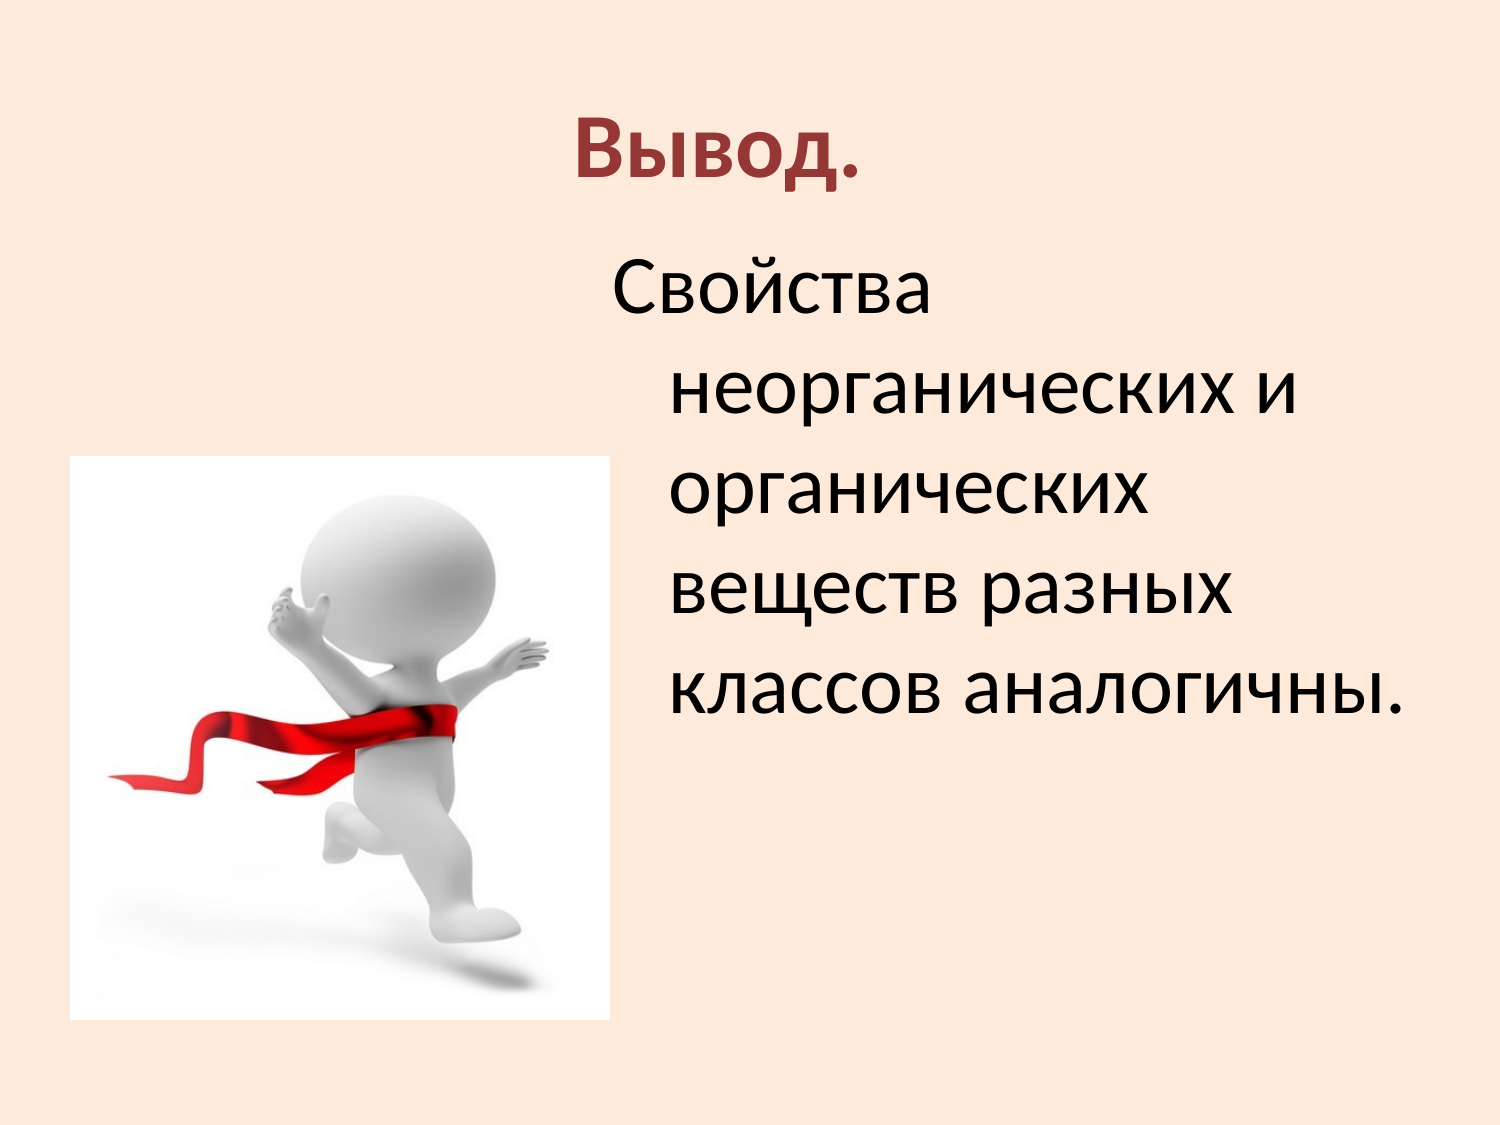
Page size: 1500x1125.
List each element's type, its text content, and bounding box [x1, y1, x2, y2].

picture [70, 456, 610, 1020]
title Вывод. [257, 46, 1055, 235]
list Свойства неорганических и органических веществ разных классов аналогичны. [597, 222, 1432, 1001]
